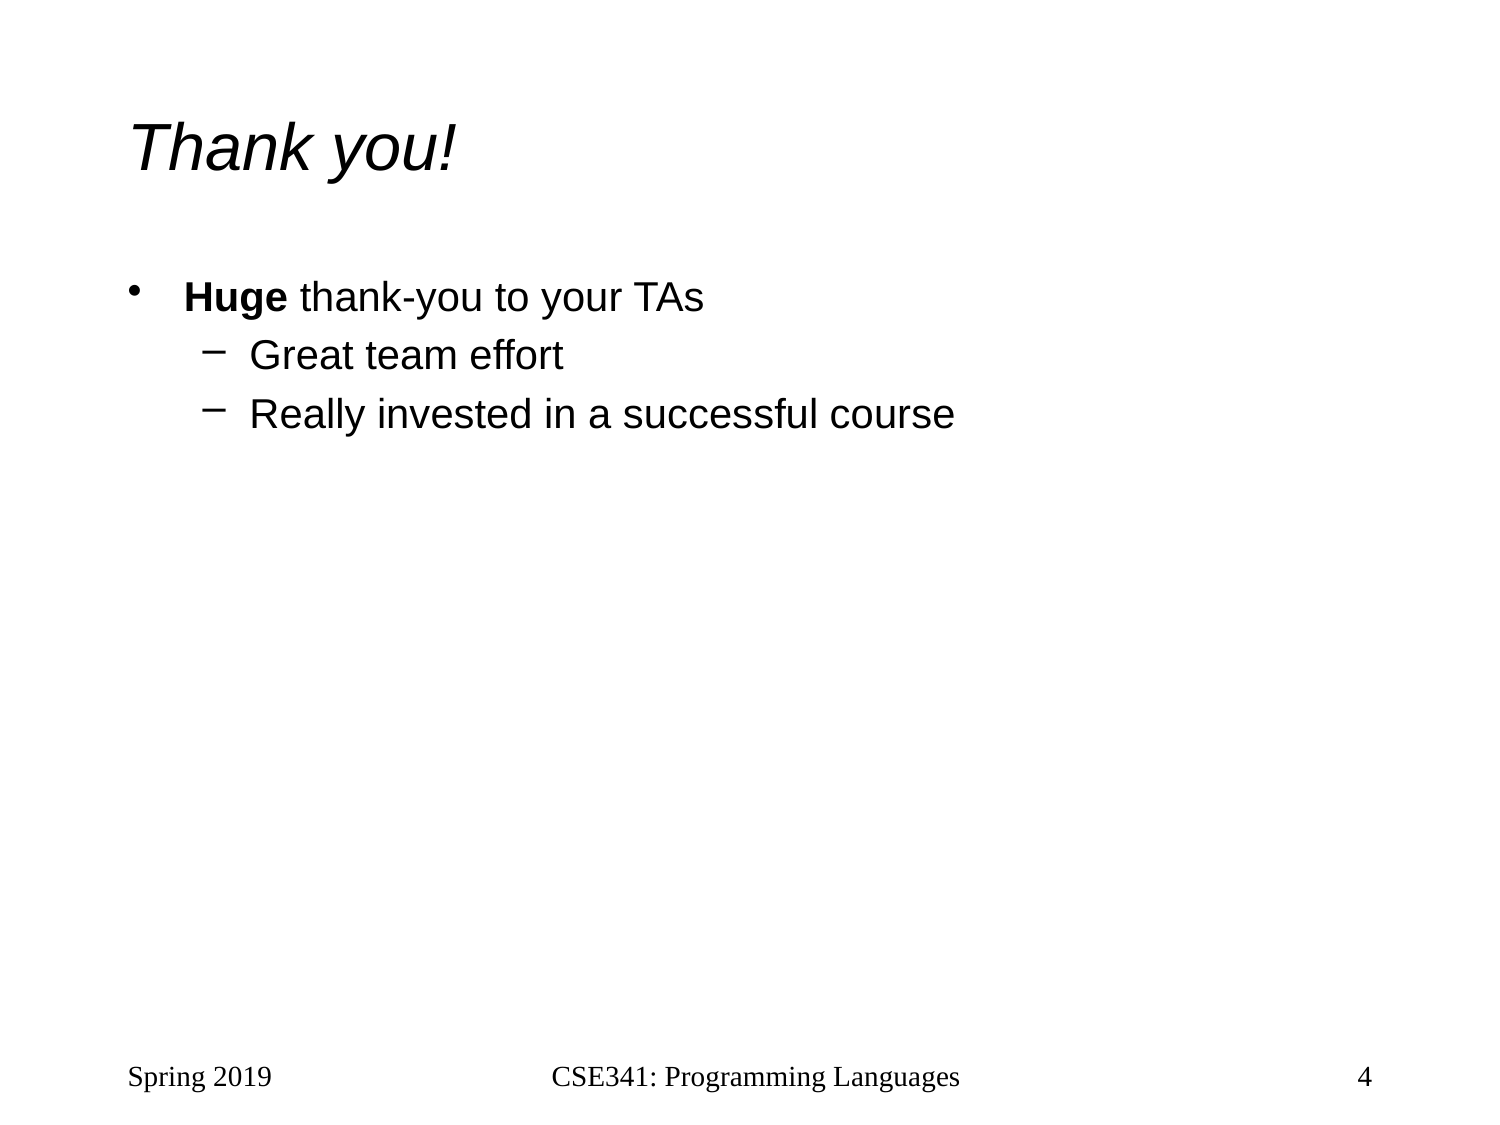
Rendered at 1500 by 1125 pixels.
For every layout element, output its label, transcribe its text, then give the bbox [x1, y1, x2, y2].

slide_number Spring 2019 [112, 1049, 426, 1125]
footer CSE341: Programming Languages [474, 1049, 1038, 1125]
title Thank you! [112, 49, 1388, 238]
list Huge thank-you to your TAs Great team effort Really invested in a successful course [112, 262, 1388, 1001]
slide_number 4 [1074, 1049, 1388, 1125]
